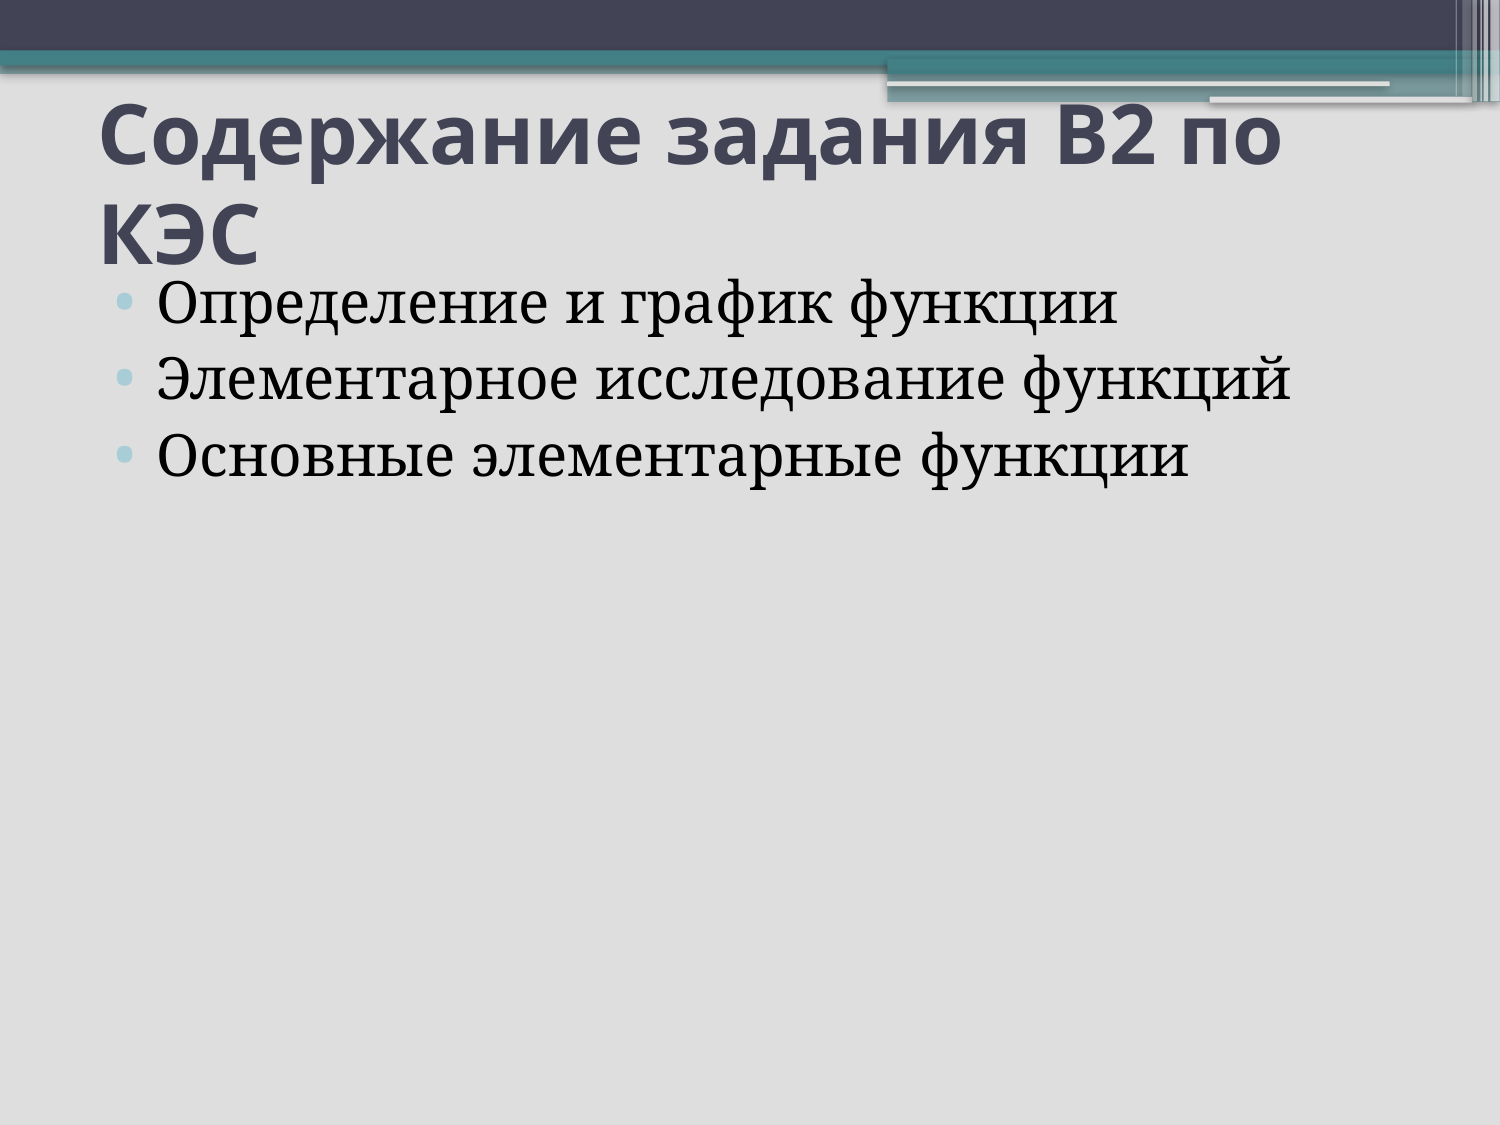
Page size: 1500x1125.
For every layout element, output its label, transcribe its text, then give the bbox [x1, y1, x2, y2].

title Содержание задания В2 по КЭС [81, 93, 1433, 257]
list Определение и график функции Элементарное исследование функций Основные элементарные функции [81, 257, 1433, 1067]
